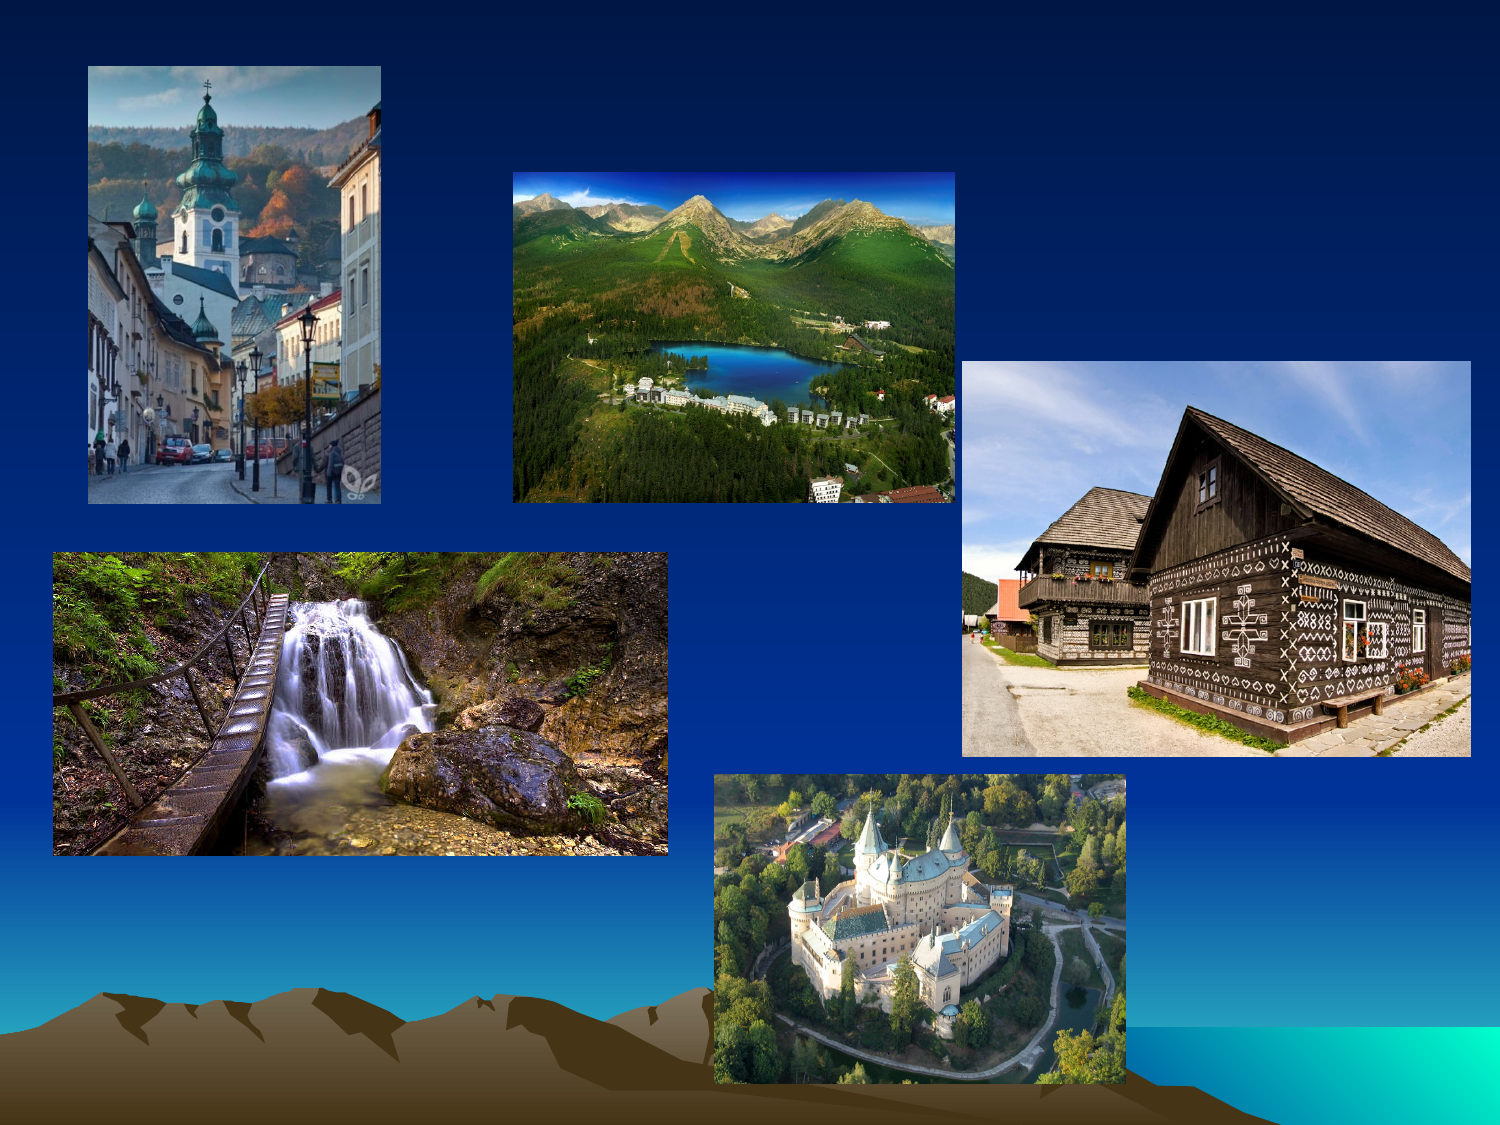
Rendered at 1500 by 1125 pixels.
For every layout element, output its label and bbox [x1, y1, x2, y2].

picture [52, 551, 668, 856]
picture [962, 361, 1471, 757]
picture [88, 66, 381, 504]
picture [513, 172, 955, 504]
picture [714, 774, 1127, 1084]
